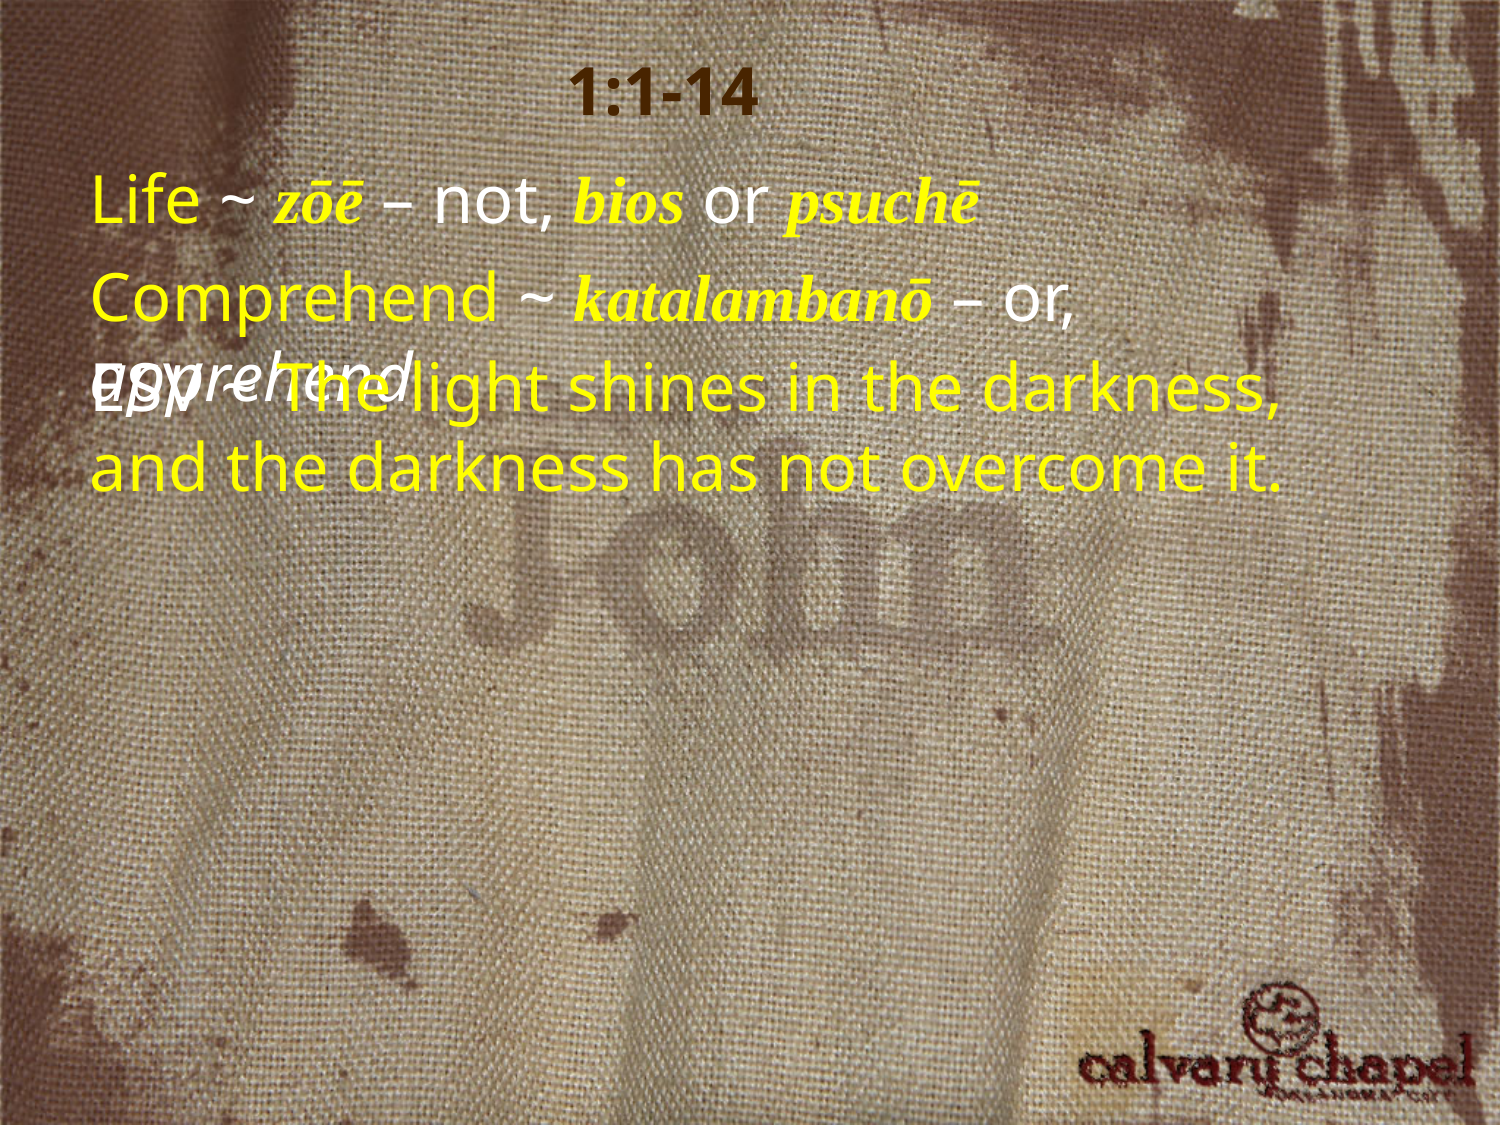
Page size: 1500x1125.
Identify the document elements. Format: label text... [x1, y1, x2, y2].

text_box Life ~ zōē – not, bios or psuchē [74, 149, 1425, 245]
text_box ESV ~ The light shines in the darkness, and the darkness has not overcome it. [74, 337, 1425, 513]
text_box 1:1-14 [312, 41, 1013, 137]
picture [0, 0, 1500, 1125]
text_box Comprehend ~ katalambanō – or, apprehend [74, 247, 1425, 337]
